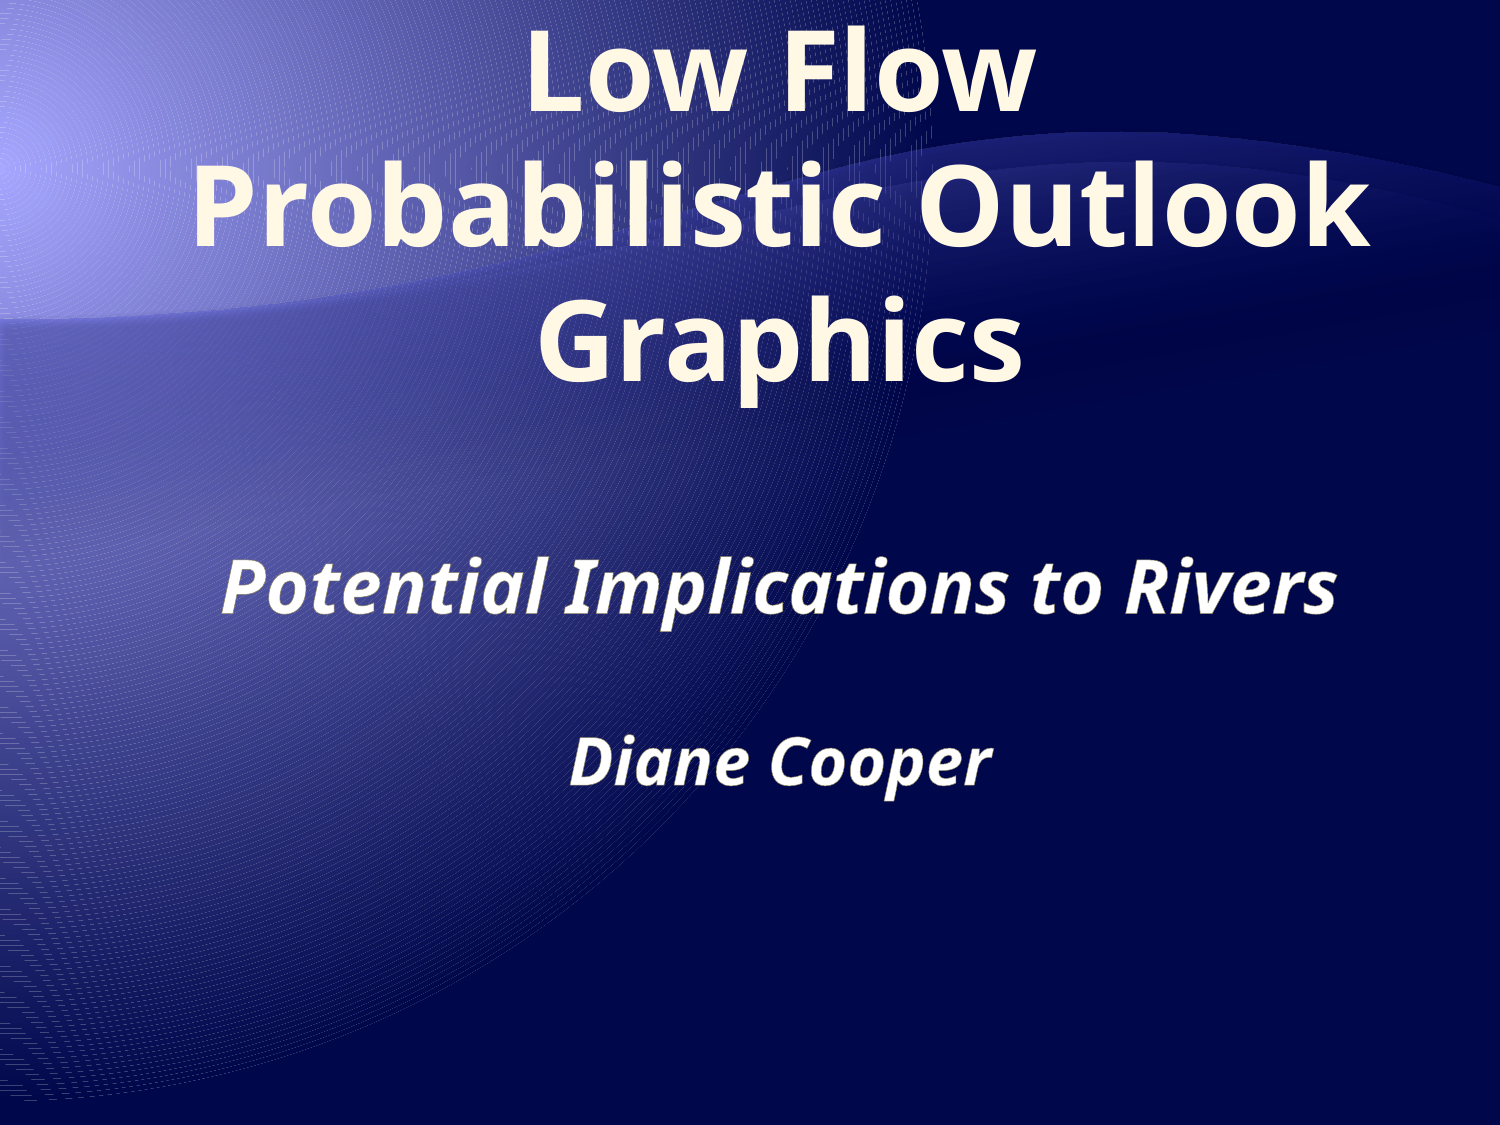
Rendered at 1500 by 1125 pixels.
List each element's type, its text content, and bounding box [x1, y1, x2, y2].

title Low Flow Probabilistic Outlook Graphics Potential Implications to Rivers Diane Cooper [187, 275, 1373, 800]
